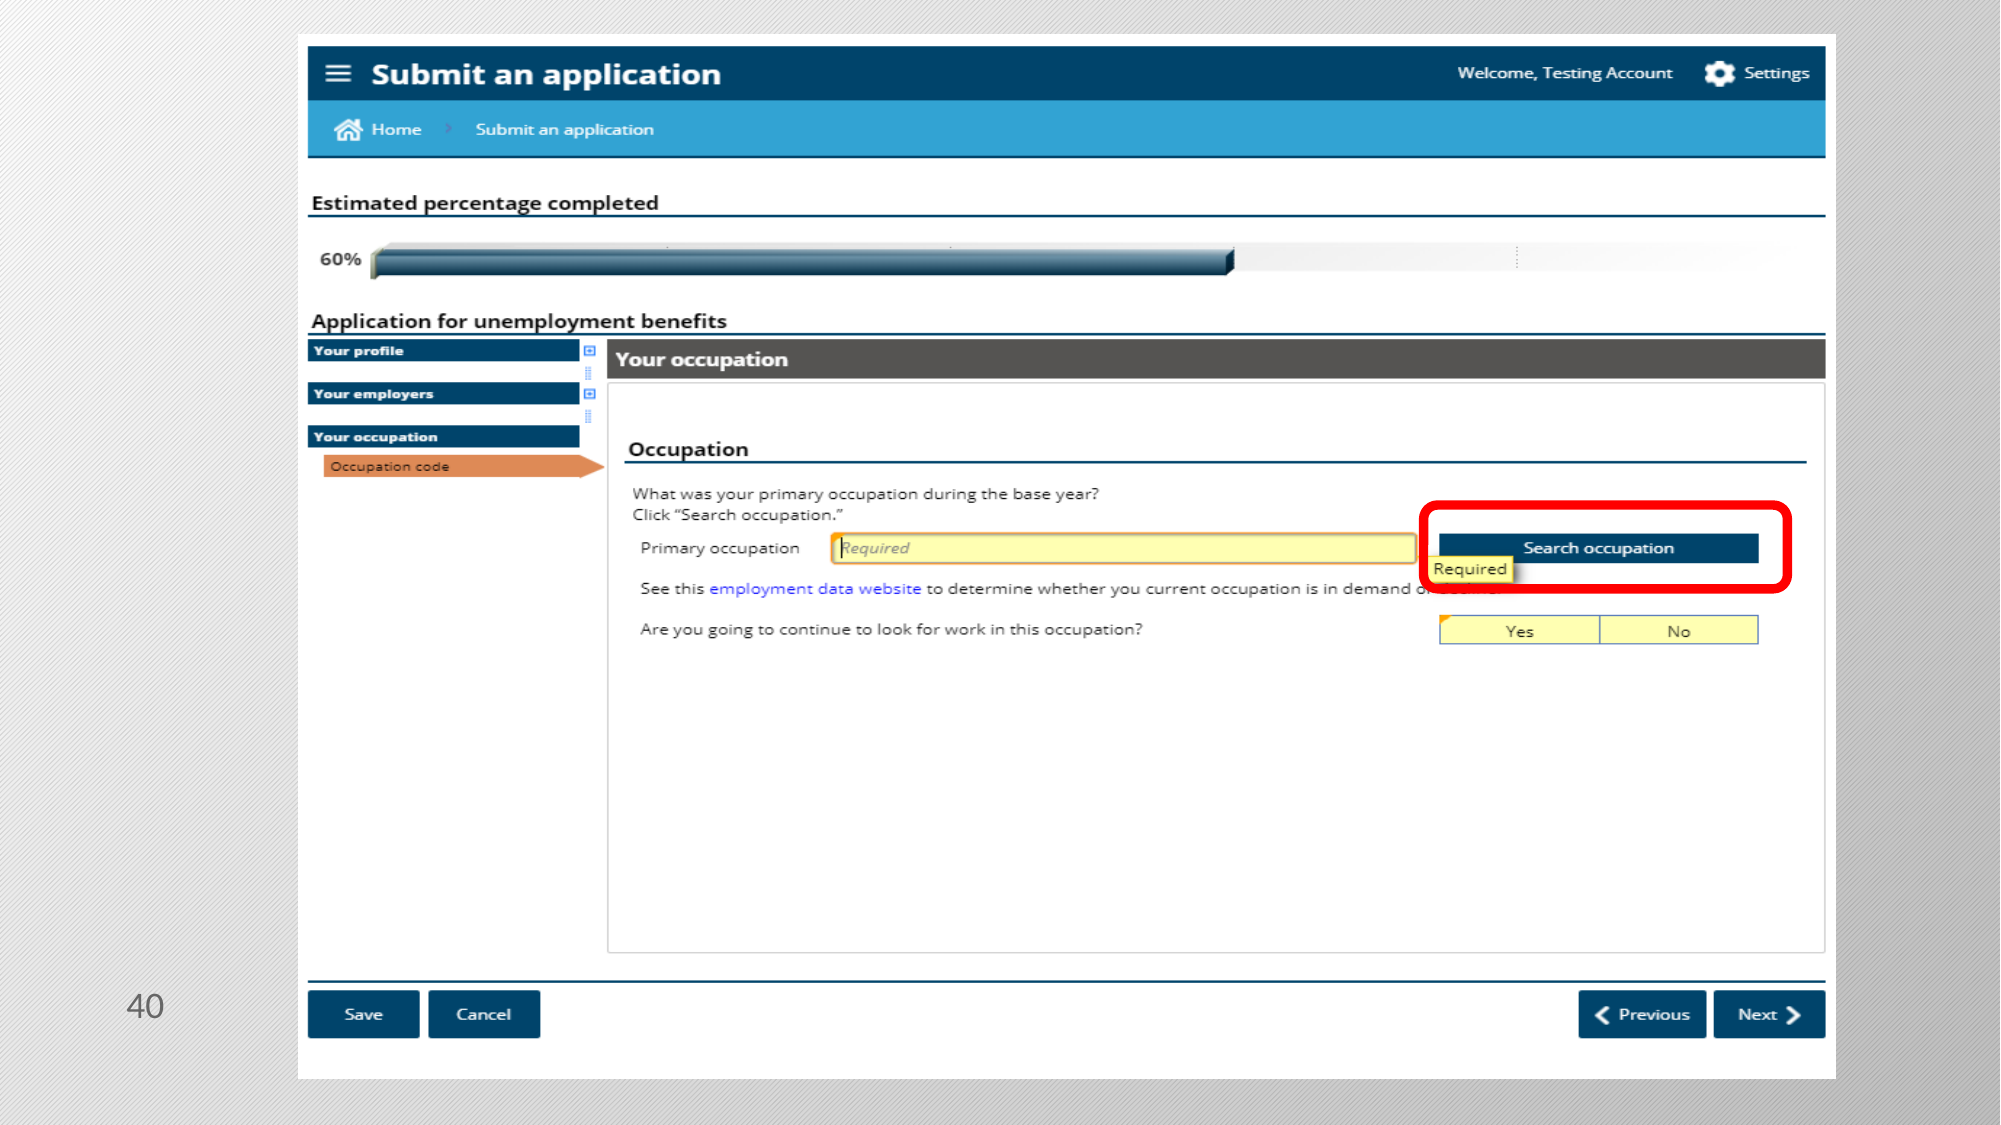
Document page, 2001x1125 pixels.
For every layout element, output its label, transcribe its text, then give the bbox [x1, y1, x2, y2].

slide_number 40 [111, 973, 219, 1035]
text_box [298, 34, 1837, 1079]
